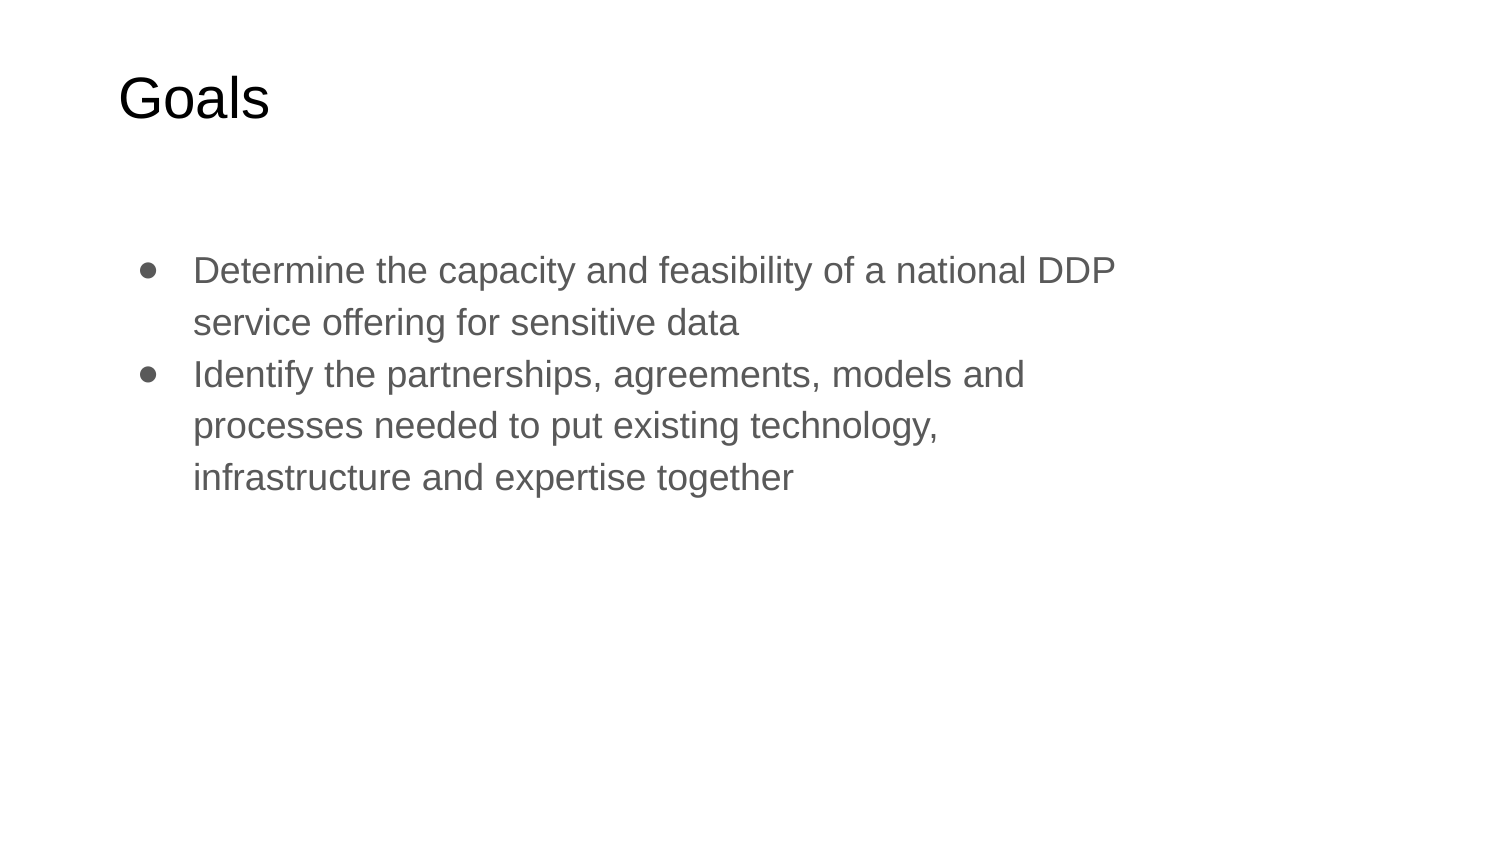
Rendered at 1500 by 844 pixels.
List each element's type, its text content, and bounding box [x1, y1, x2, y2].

list Determine the capacity and feasibility of a national DDP service offering for sensitive data Identify the partnerships, agreements, models and processes needed to put existing technology, infrastructure and expertise together [103, 224, 1174, 760]
title Goals [103, 44, 1397, 208]
